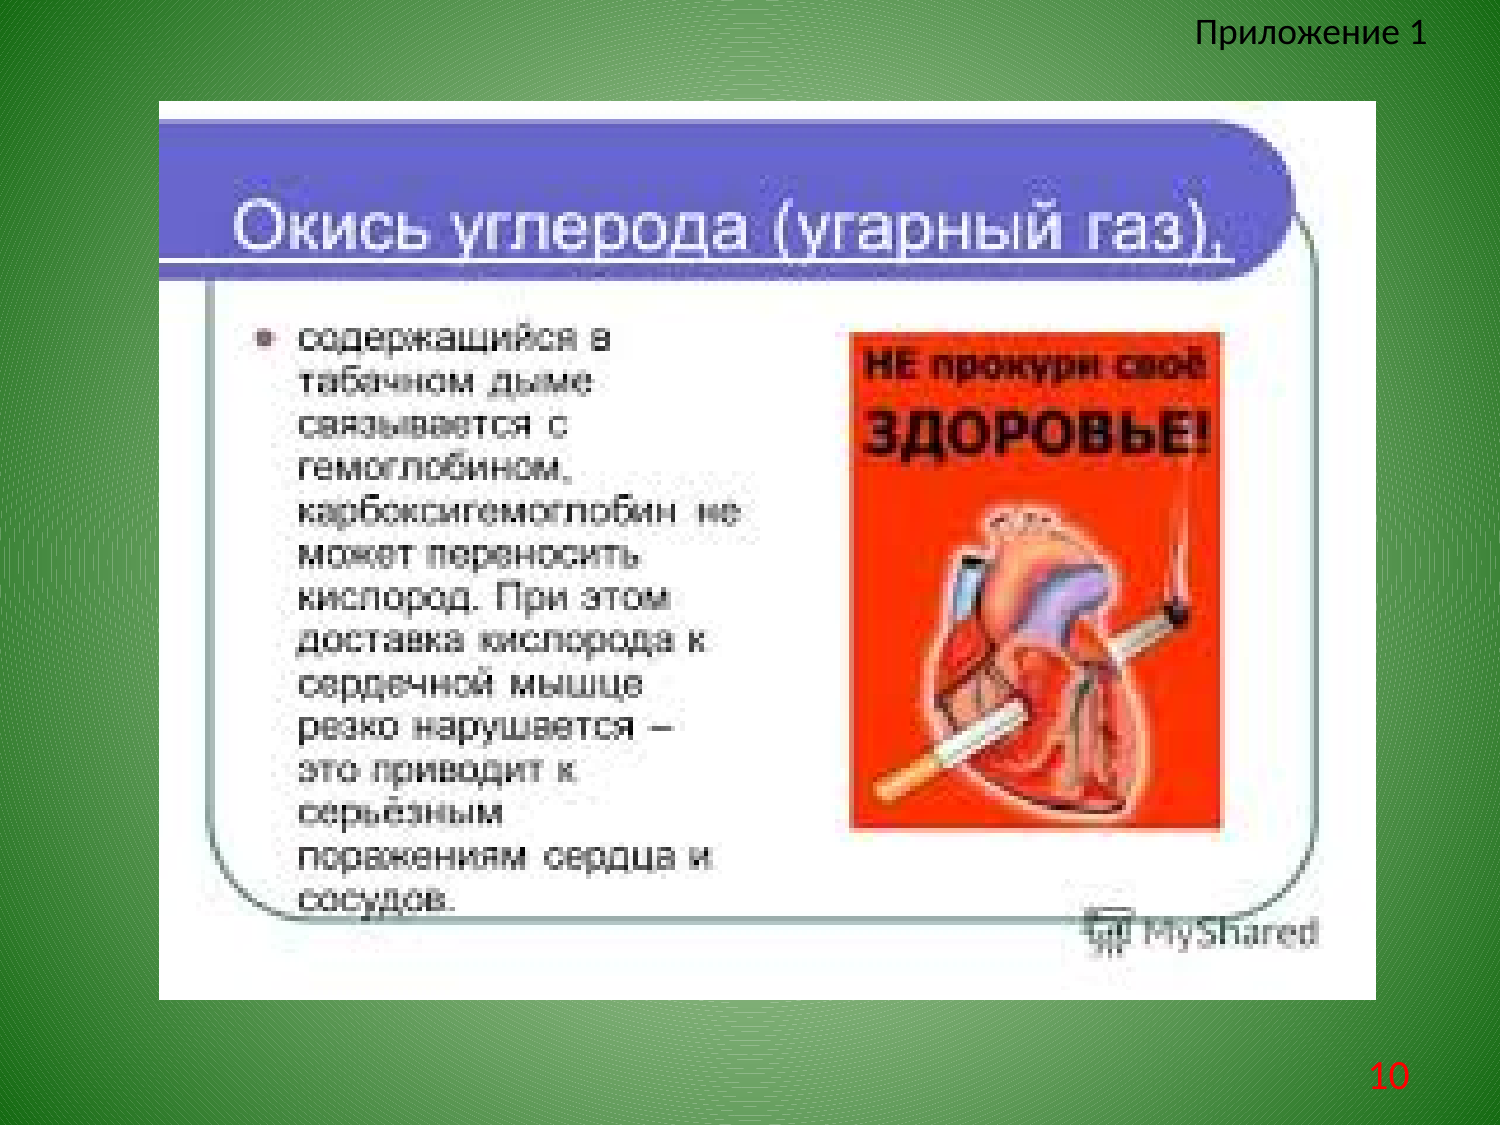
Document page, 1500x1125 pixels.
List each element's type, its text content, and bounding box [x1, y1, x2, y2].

slide_number 10 [1074, 1042, 1425, 1103]
text_box Приложение 1 [1171, 0, 1500, 60]
picture [159, 101, 1377, 1000]
